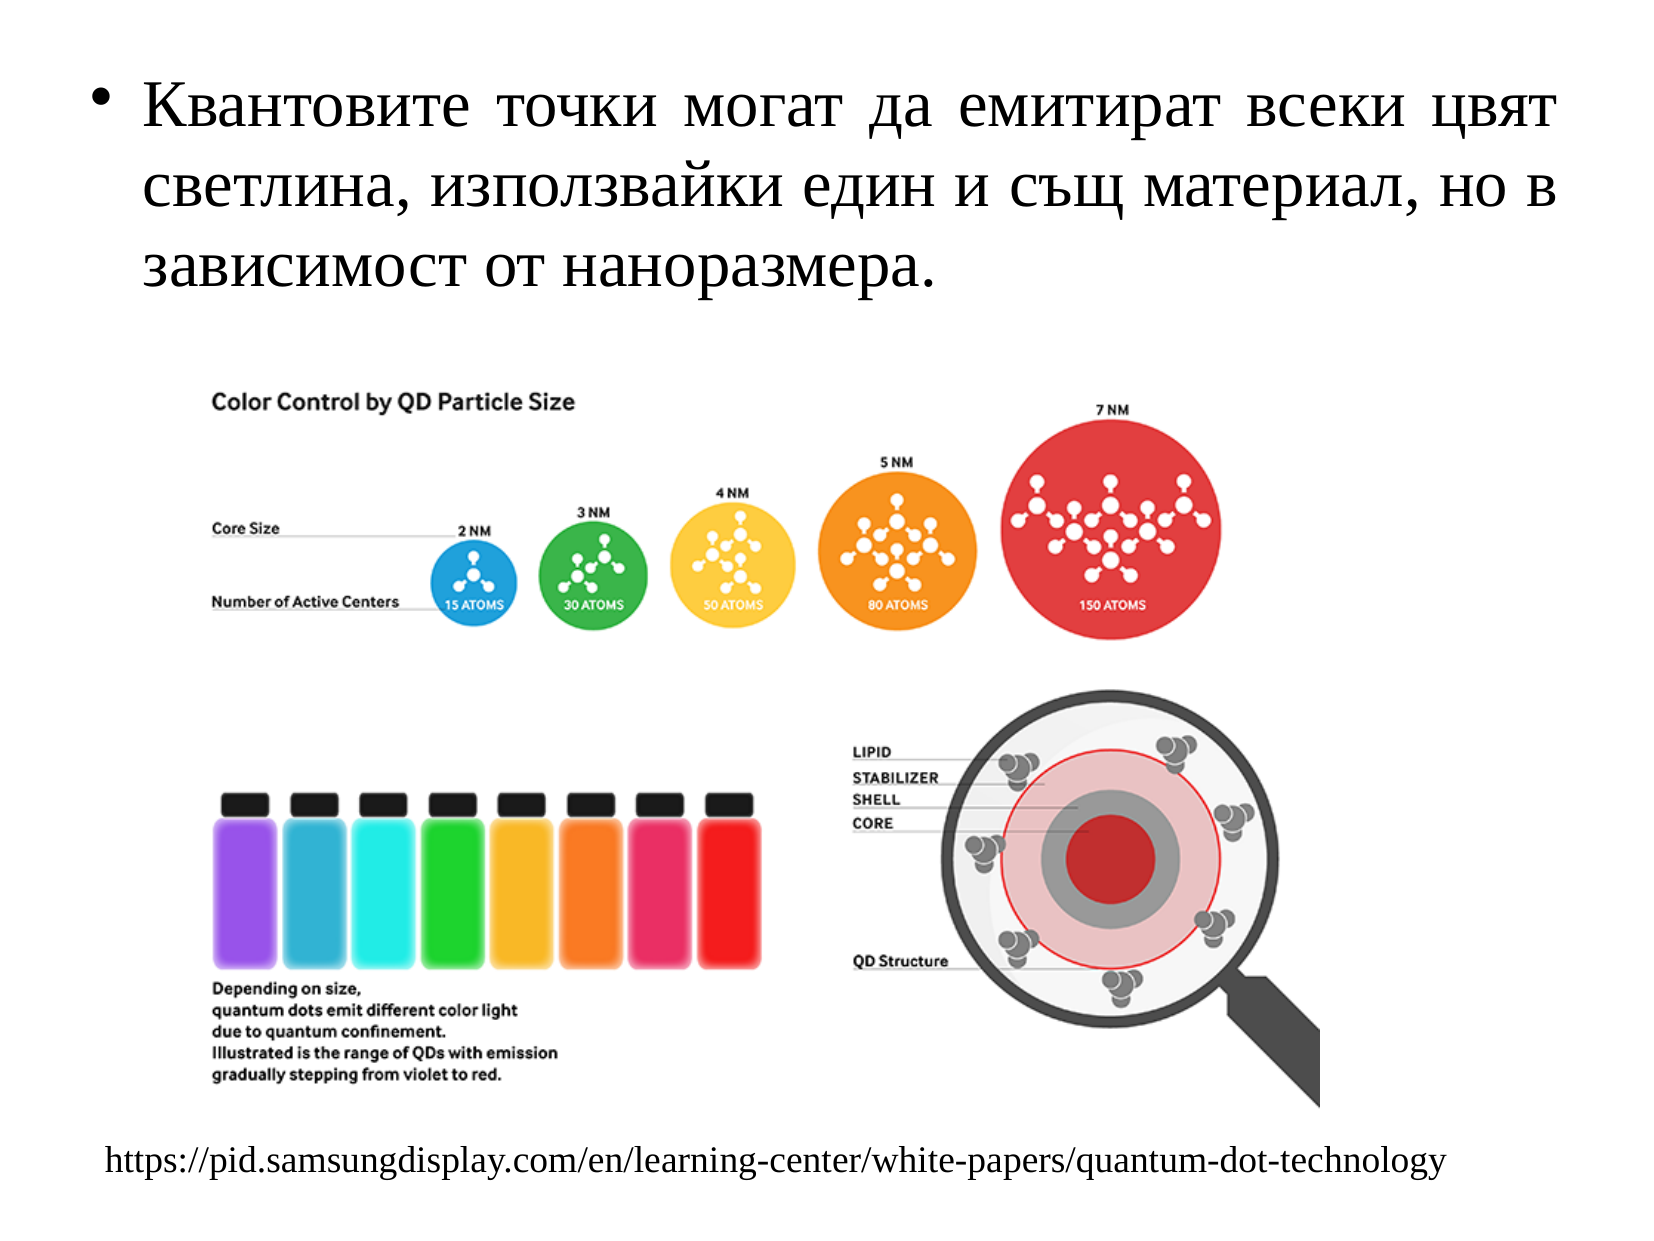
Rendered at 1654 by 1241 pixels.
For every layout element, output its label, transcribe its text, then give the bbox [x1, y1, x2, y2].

text_box Квантовите точки могат да емитират всеки цвят светлина, използвайки един и същ материал, но в зависимост от наноразмера. [71, 59, 1560, 779]
picture [209, 322, 1320, 1140]
text_box https://pid.samsungdisplay.com/en/learning-center/white-papers/quantum-dot-technology [89, 1128, 1589, 1185]
